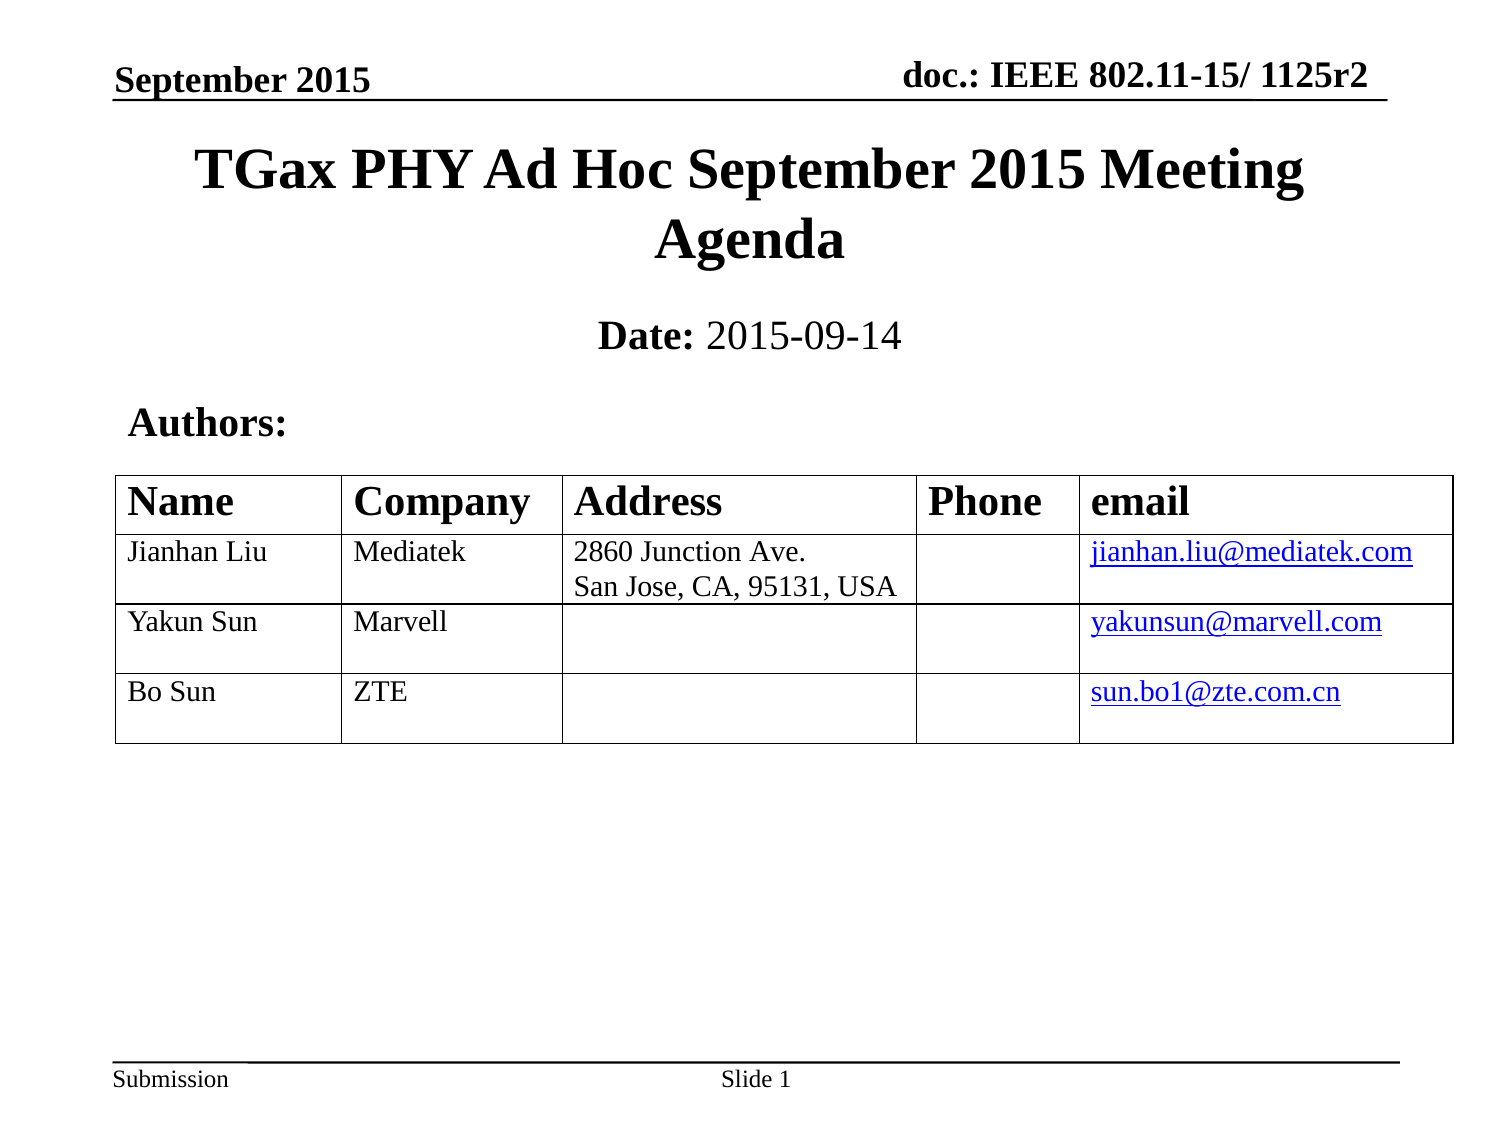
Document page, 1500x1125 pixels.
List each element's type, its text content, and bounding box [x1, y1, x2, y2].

text_box Authors: [112, 387, 838, 450]
list Date: 2015-09-14 [112, 299, 1388, 363]
slide_number Slide 1 [712, 1061, 800, 1093]
title TGax PHY Ad Hoc September 2015 Meeting Agenda [112, 112, 1388, 288]
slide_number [114, 54, 374, 101]
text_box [99, 474, 1498, 940]
